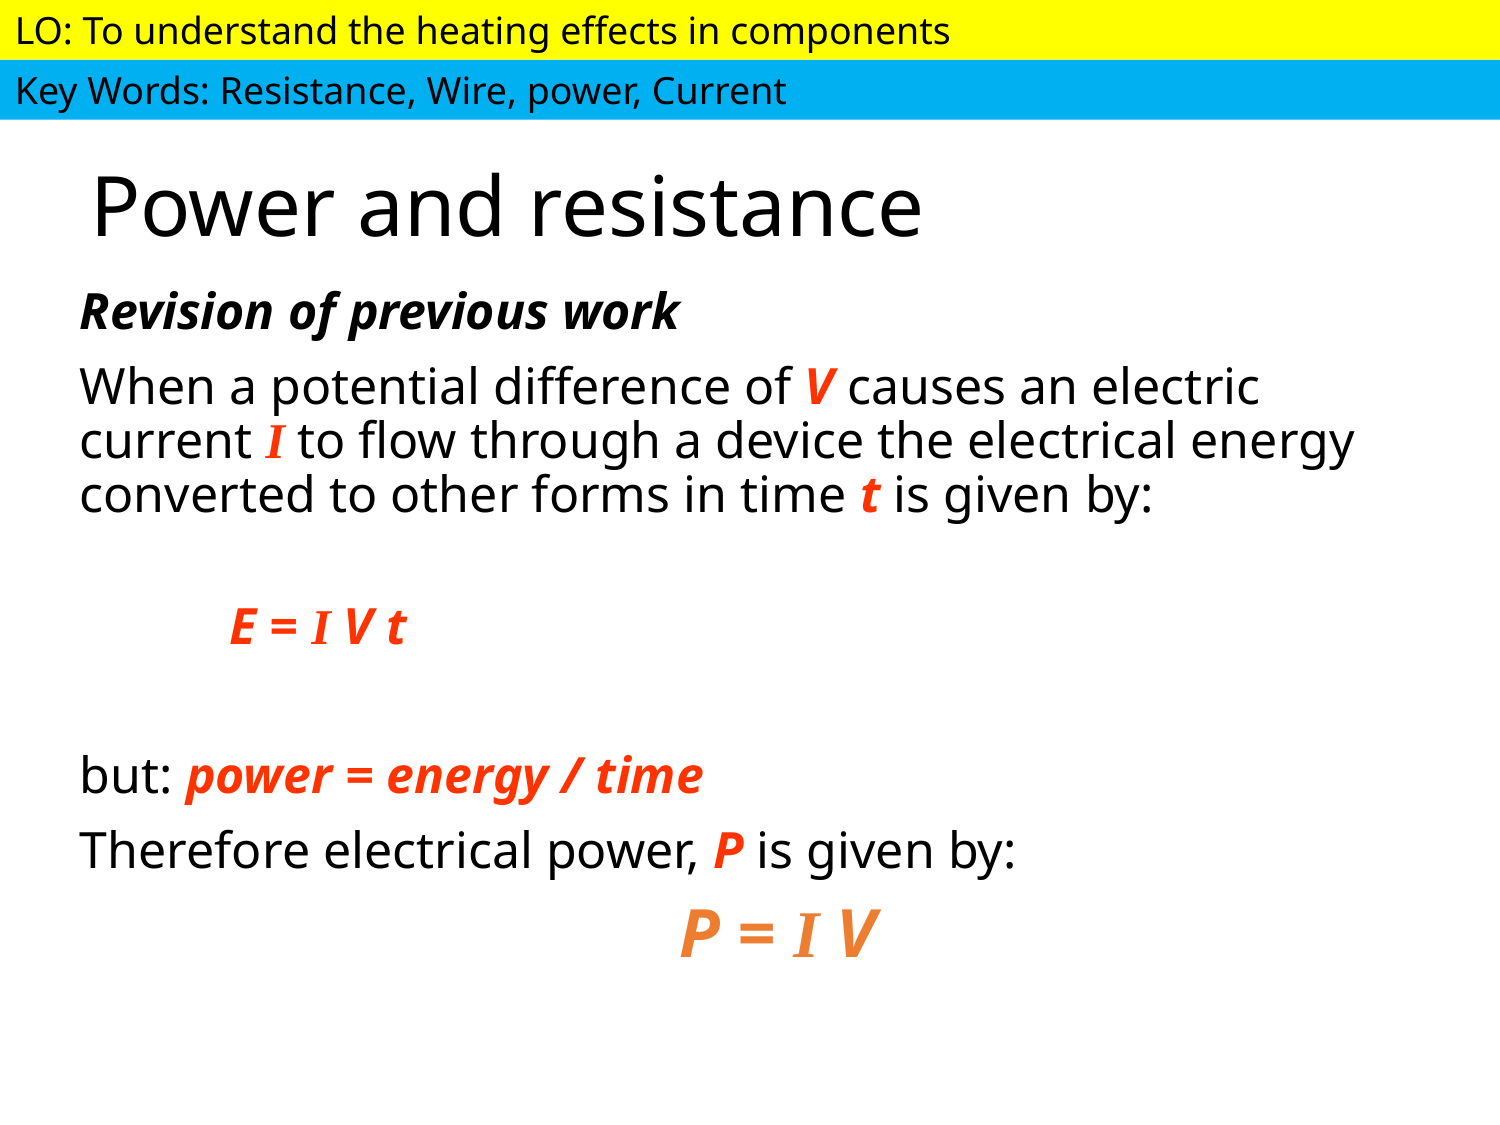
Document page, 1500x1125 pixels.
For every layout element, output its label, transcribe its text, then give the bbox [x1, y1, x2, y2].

title Power and resistance [75, 151, 1425, 268]
list Revision of previous work When a potential difference of V causes an electric current I to flow through a device the electrical energy converted to other forms in time t is given by: E = I V t but: power = energy / time Therefore electrical power, P is given by: P = I V [64, 279, 1400, 1059]
